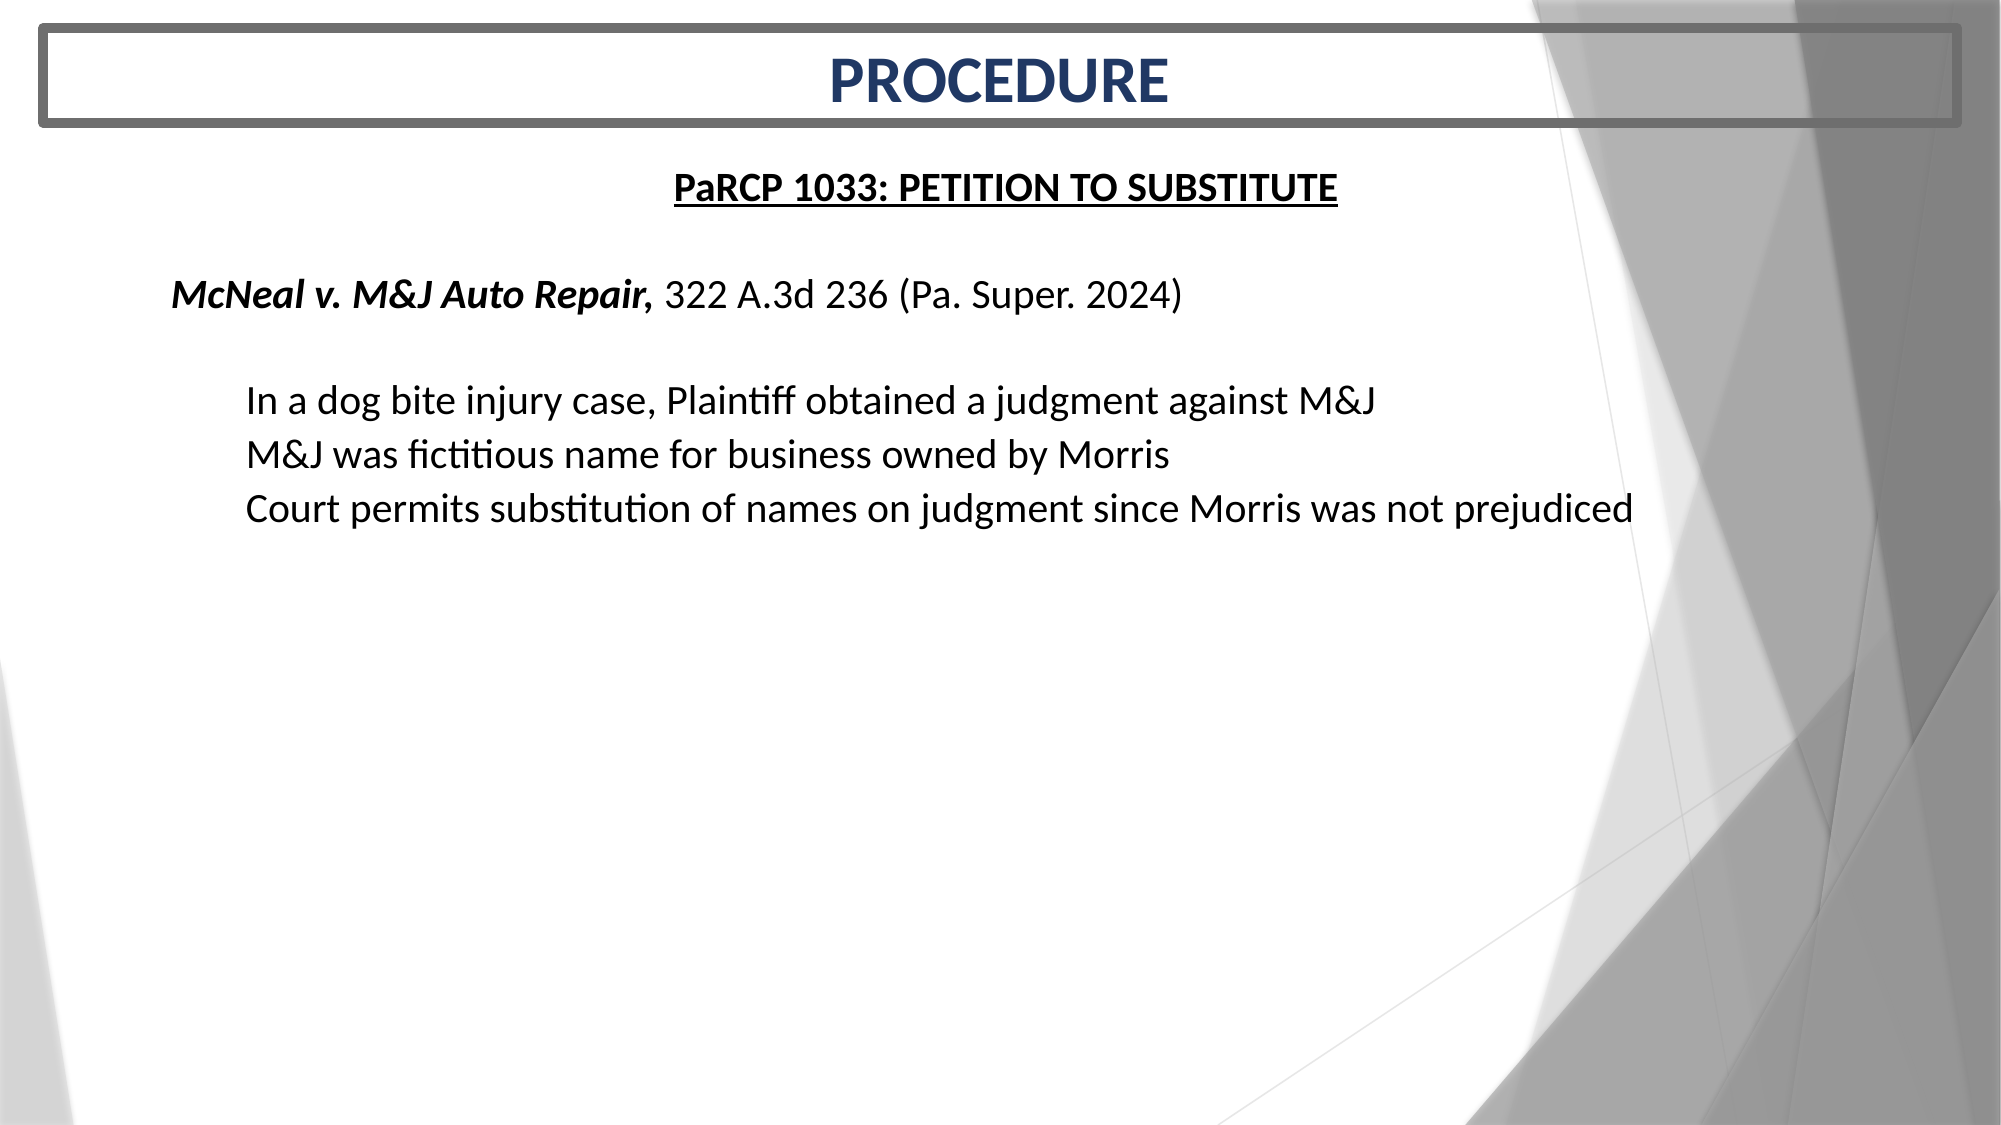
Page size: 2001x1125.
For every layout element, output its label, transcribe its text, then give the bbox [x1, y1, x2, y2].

text_box PaRCP 1033: PETITION TO SUBSTITUTE McNeal v. M&J Auto Repair, 322 A.3d 236 (Pa. Super. 2024) In a dog bite injury case, Plaintiff obtained a judgment against M&J M&J was fictitious name for business owned by Morris Court permits substitution of names on judgment since Morris was not prejudiced [81, 148, 1857, 645]
text_box PROCEDURE [43, 28, 1957, 123]
